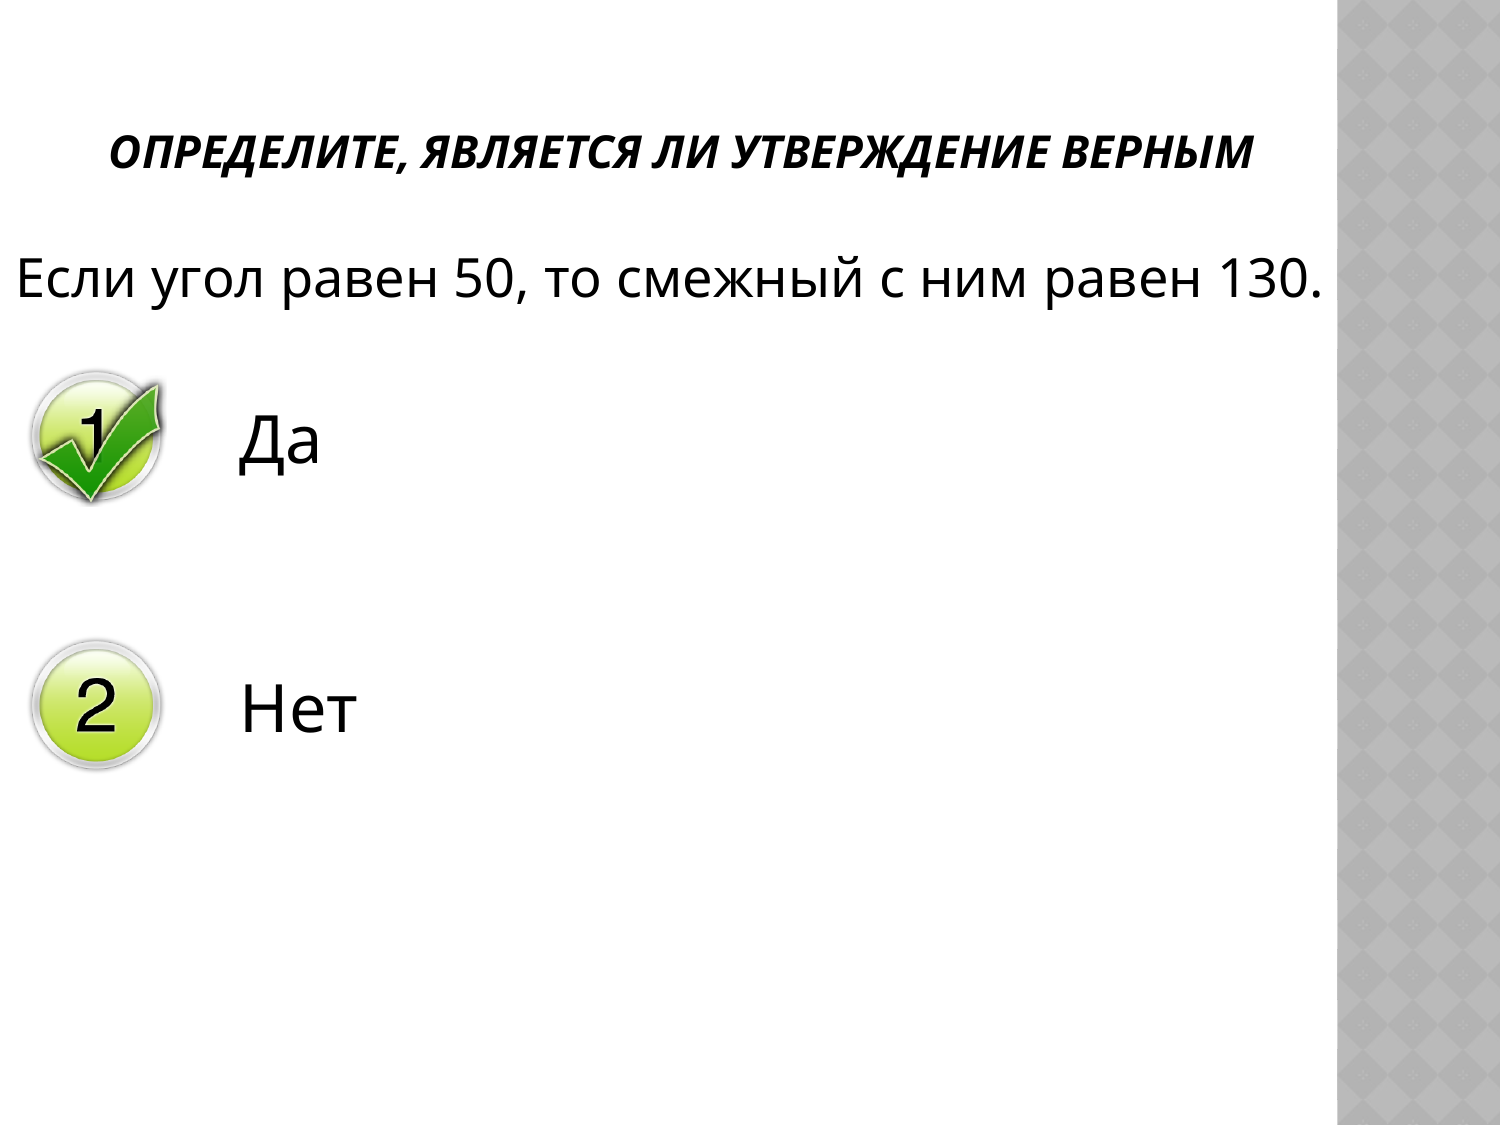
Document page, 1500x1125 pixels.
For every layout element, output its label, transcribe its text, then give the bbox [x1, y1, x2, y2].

list Если угол равен 50, то смежный с ним равен 130. [0, 231, 1341, 357]
picture [25, 366, 167, 508]
title Определите, является ли утверждение верным [88, 78, 1276, 266]
picture [25, 635, 167, 776]
